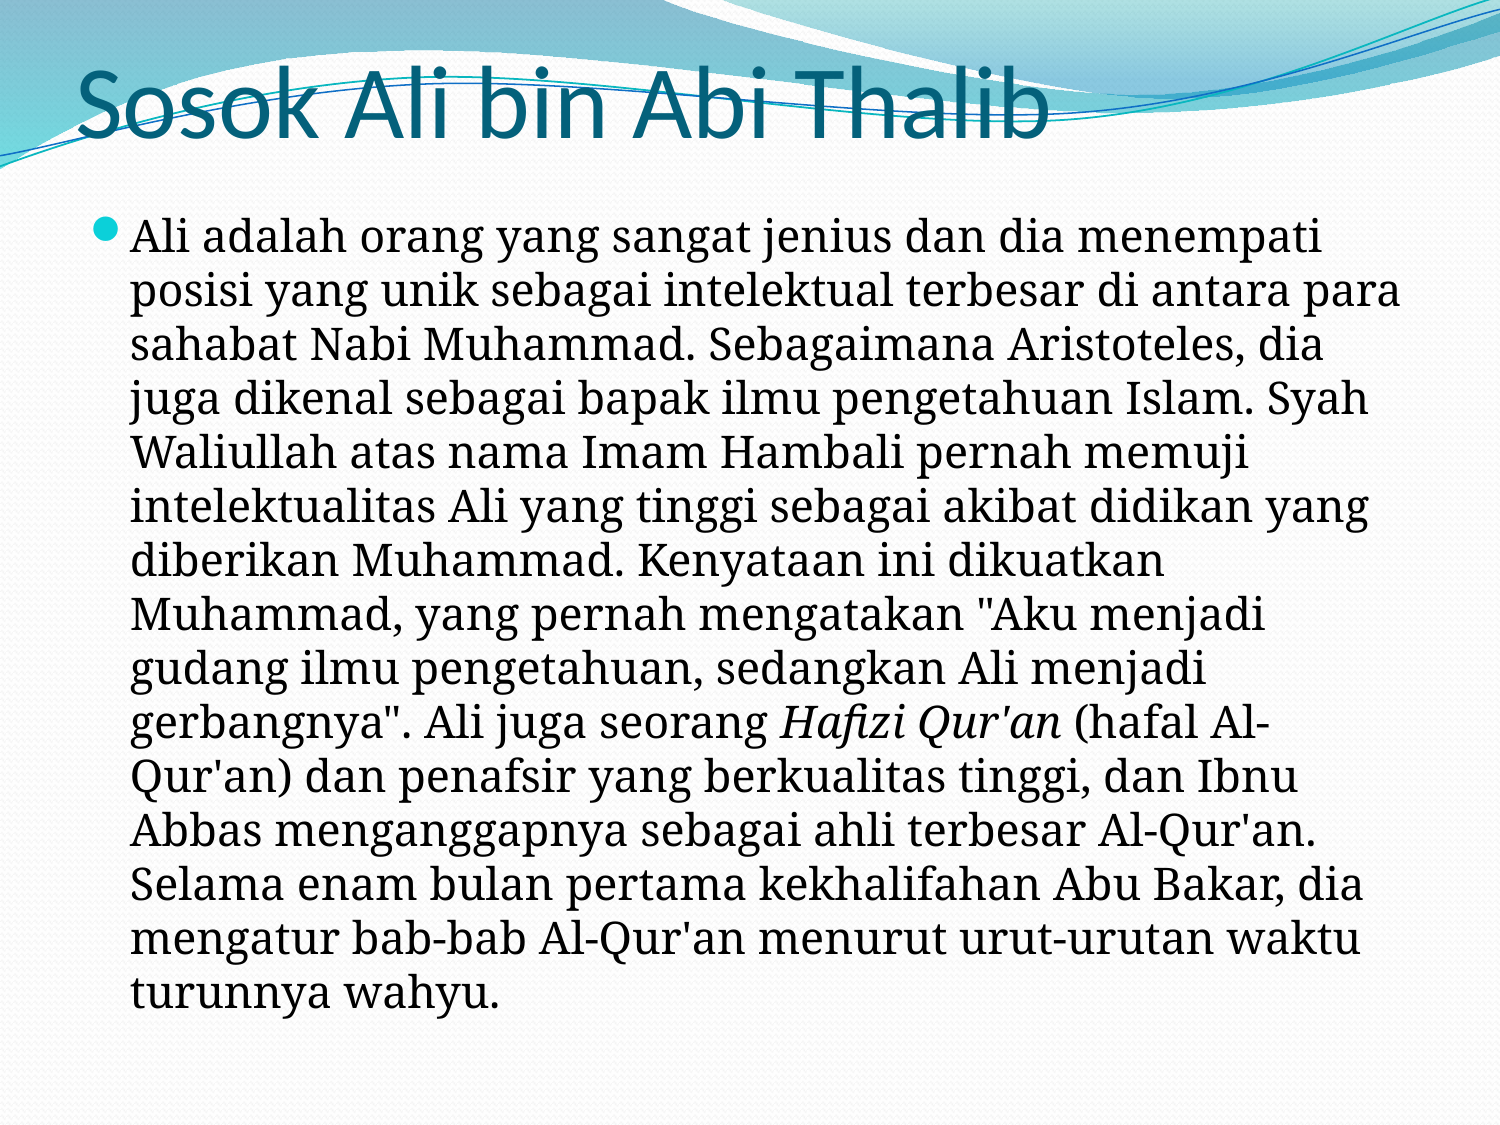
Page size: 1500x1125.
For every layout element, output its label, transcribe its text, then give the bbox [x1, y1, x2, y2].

list Ali adalah orang yang sangat jenius dan dia menempati posisi yang unik sebagai intelektual terbesar di antara para sahabat Nabi Muhammad. Sebagaimana Aristoteles, dia juga dikenal sebagai bapak ilmu pengetahuan Islam. Syah Waliullah atas nama Imam Hambali pernah memuji intelektualitas Ali yang tinggi sebagai akibat didikan yang diberikan Muhammad. Kenyataan ini dikuatkan Muhammad, yang pernah mengatakan "Aku menjadi gudang ilmu pengetahuan, sedangkan Ali menjadi gerbangnya". Ali juga seorang Hafizi Qur'an (hafal Al-Qur'an) dan penafsir yang berkualitas tinggi, dan Ibnu Abbas menganggapnya sebagai ahli terbesar Al-Qur'an. Selama enam bulan pertama kekhalifahan Abu Bakar, dia mengatur bab-bab Al-Qur'an menurut urut-urutan waktu turunnya wahyu. [75, 200, 1425, 1038]
title Sosok Ali bin Abi Thalib [75, 24, 1425, 160]
